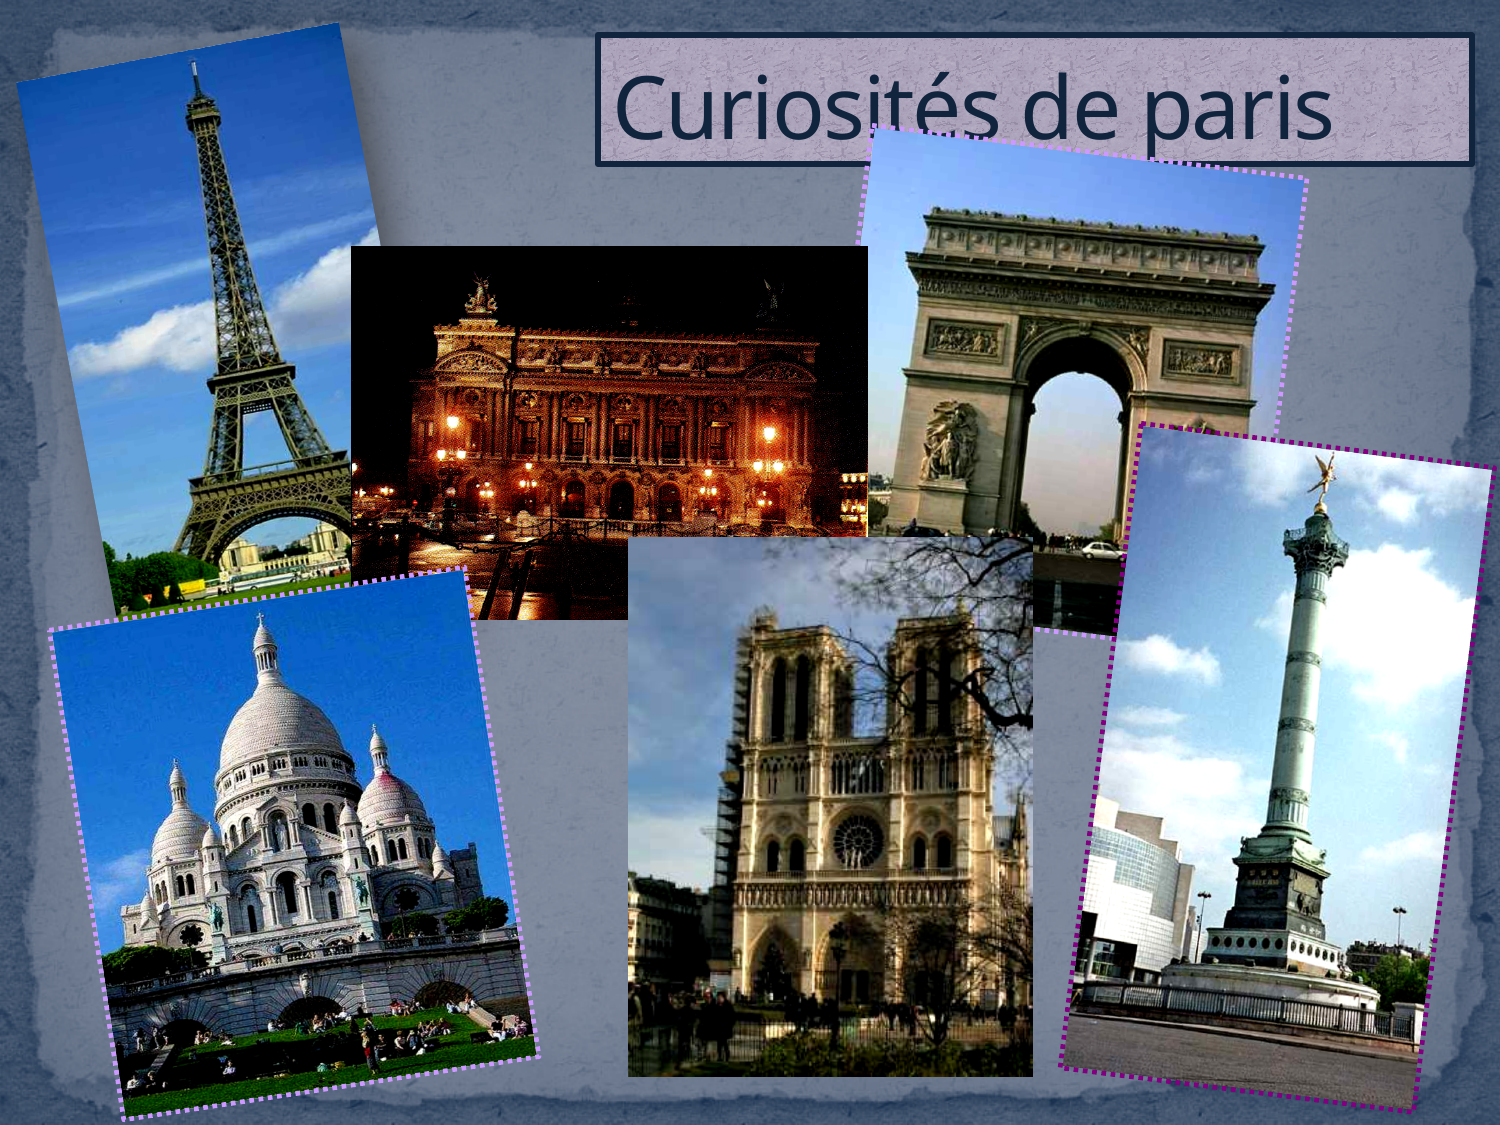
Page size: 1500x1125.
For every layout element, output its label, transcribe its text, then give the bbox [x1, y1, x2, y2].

picture [16, 23, 1492, 1117]
title Curiosités de paris [597, 34, 1473, 165]
